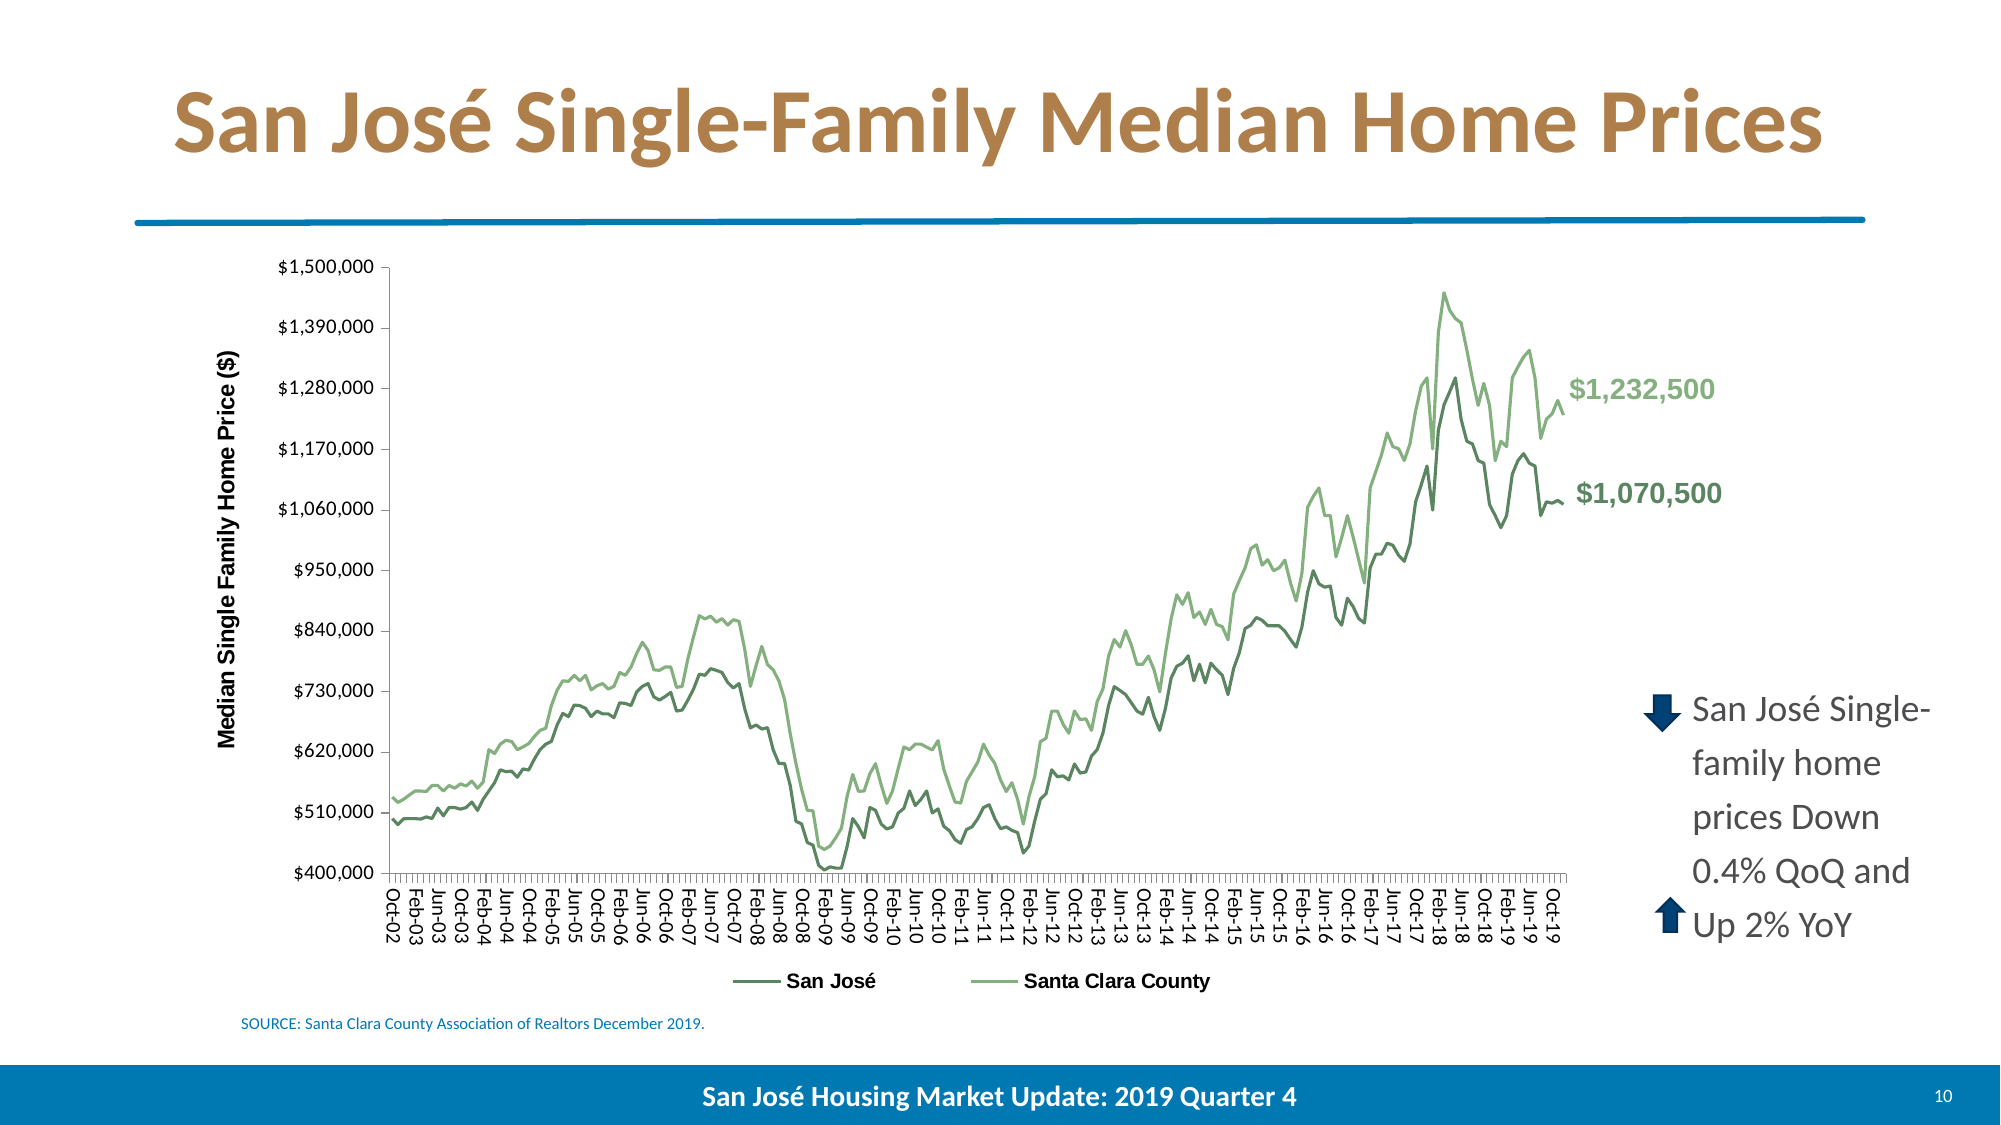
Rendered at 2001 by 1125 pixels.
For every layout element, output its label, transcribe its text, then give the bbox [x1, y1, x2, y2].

text_box $1,070,500 [1619, 466, 1764, 517]
text_box [1654, 896, 1687, 933]
footer San José Housing Market Update: 2019 Quarter 4 [682, 1065, 1318, 1125]
text_box San José Single-family home prices Down 0.4% QoQ and Up 2% YoY [1670, 667, 1950, 982]
text_box [1643, 694, 1682, 733]
chart [150, 254, 1619, 1006]
text_box $1,232,500 [1619, 363, 1744, 414]
text_box SOURCE: Santa Clara County Association of Realtors December 2019. [226, 1006, 1052, 1040]
slide_number 10 [1517, 1065, 1968, 1125]
title San José Single-Family Median Home Prices [137, 63, 1863, 184]
